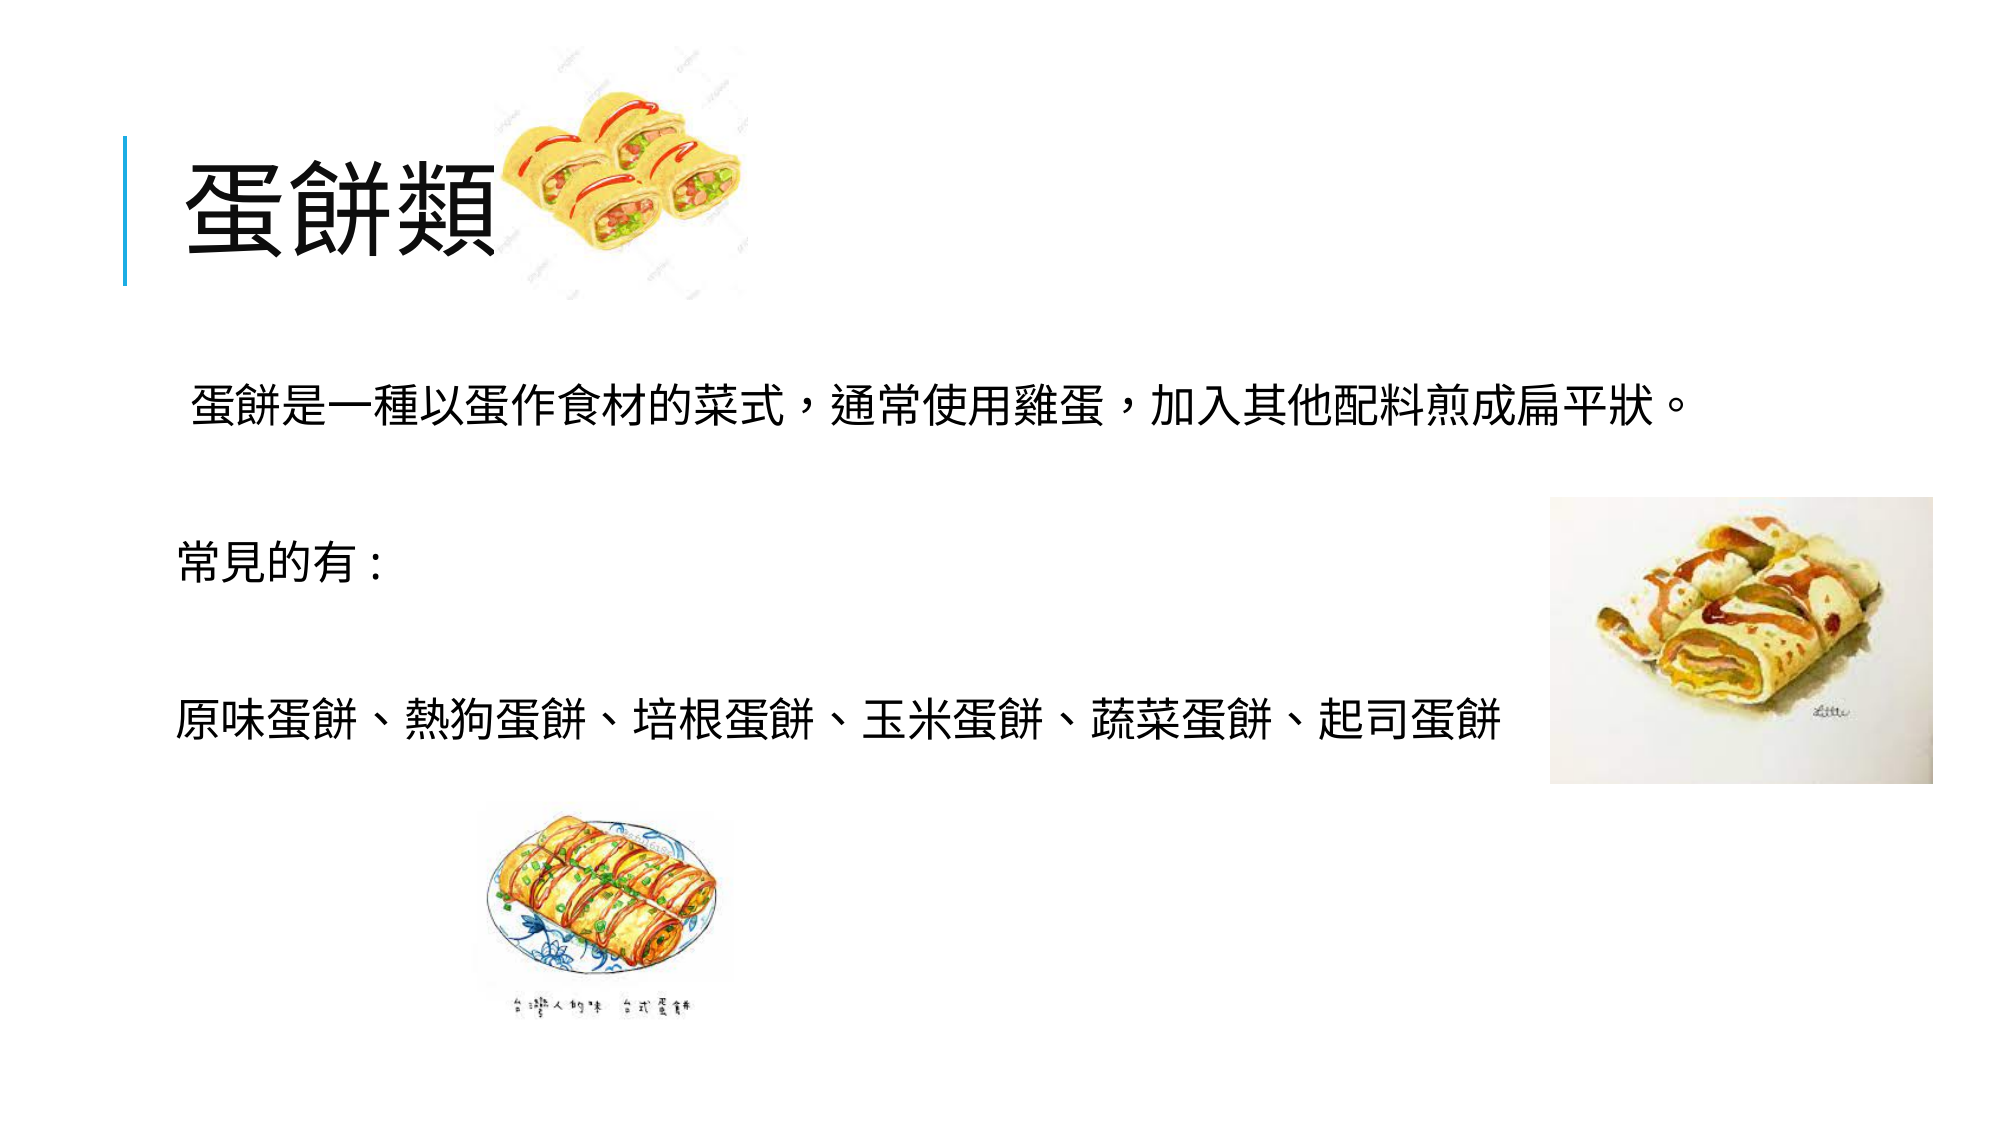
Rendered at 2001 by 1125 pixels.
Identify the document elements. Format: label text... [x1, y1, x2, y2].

picture [1550, 497, 1934, 785]
picture [494, 46, 748, 300]
title 蛋餅類 [168, 96, 1763, 342]
list 蛋餅是一種以蛋作食材的菜式，通常使用雞蛋，加入其他配料煎成扁平狀。 常見的有: 原味蛋餅、熱狗蛋餅、培根蛋餅、玉米蛋餅、蔬菜蛋餅、起司蛋餅 [168, 375, 1763, 1035]
picture [468, 783, 734, 1050]
